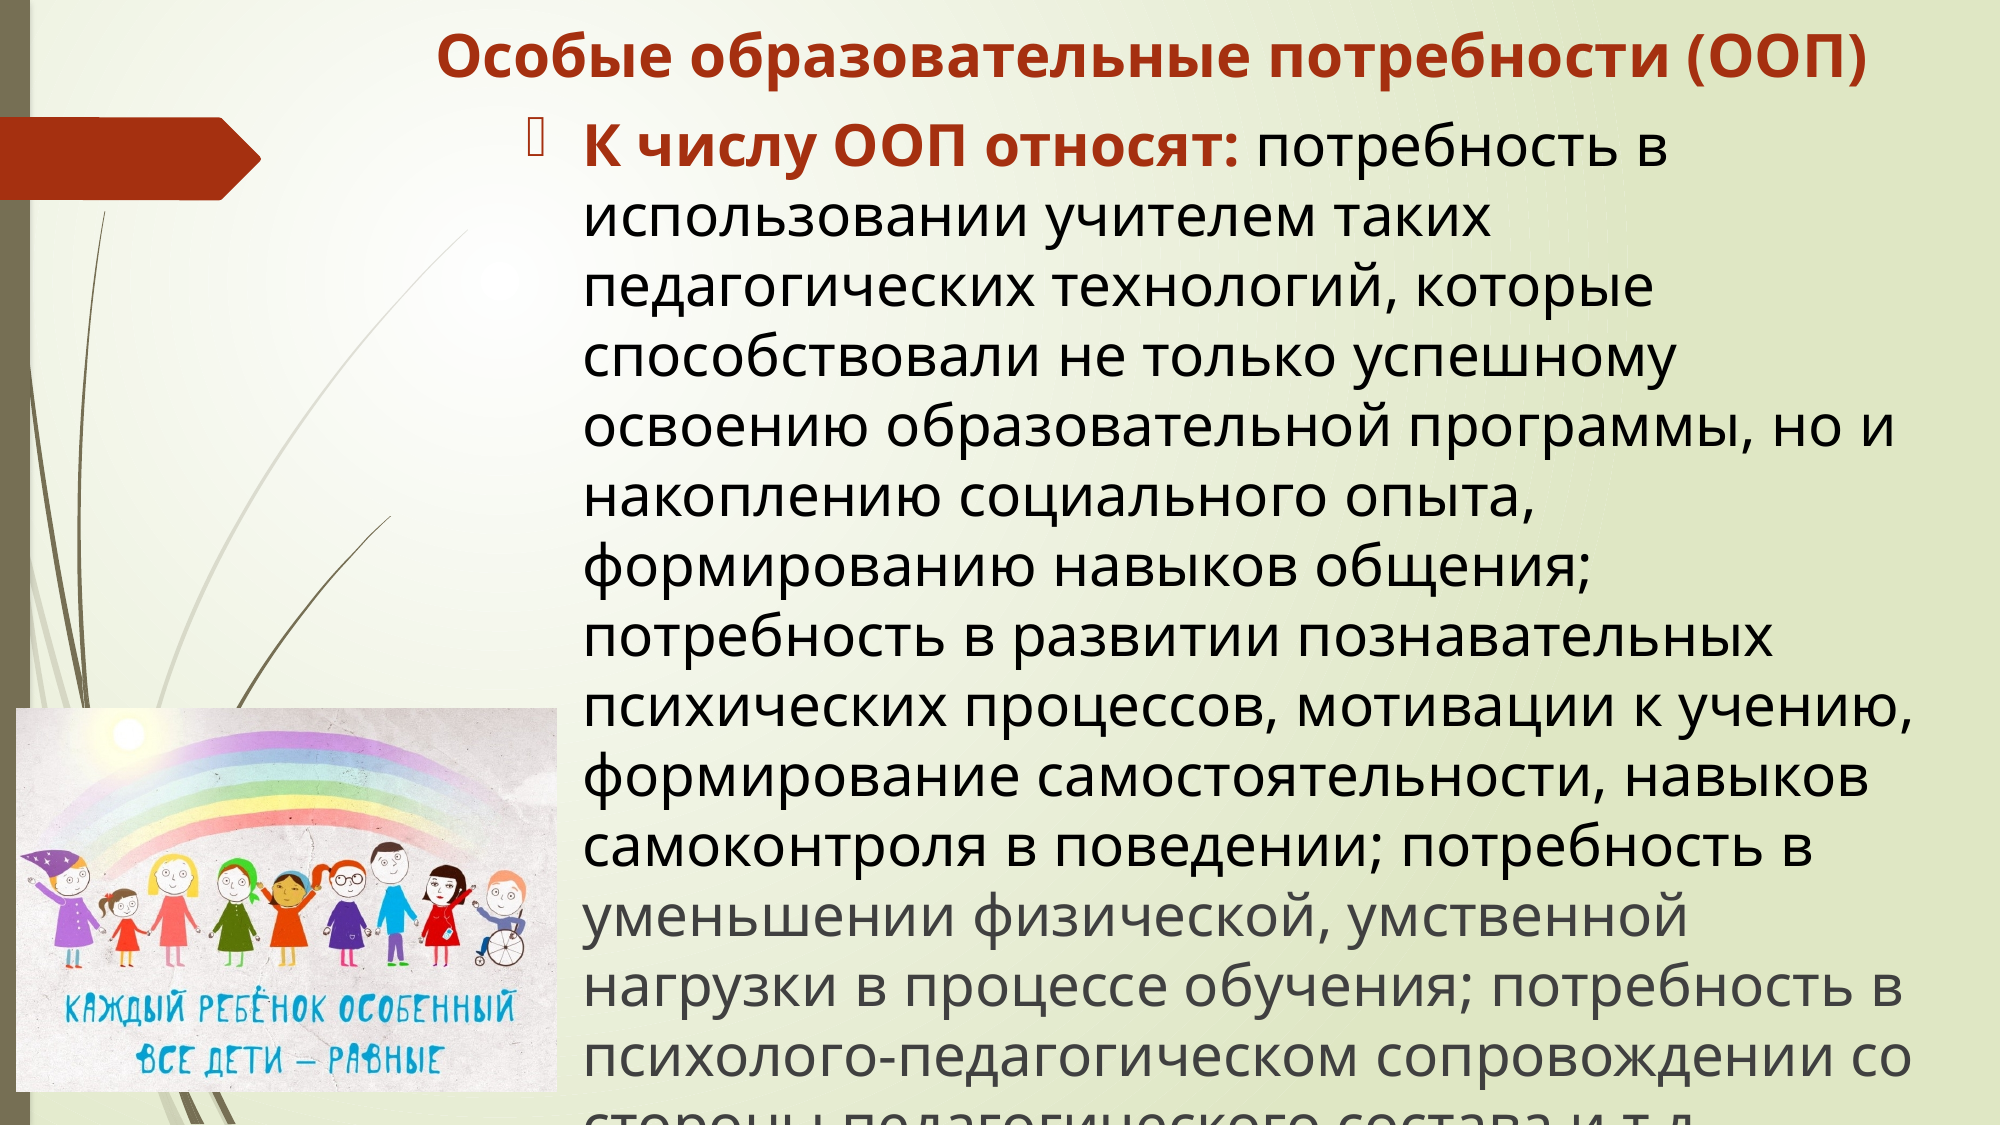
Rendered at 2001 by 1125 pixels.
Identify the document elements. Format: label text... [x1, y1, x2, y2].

list К числу ООП относят: потребность в использовании учителем таких педагогических технологий, которые способствовали не только успешному освоению образовательной программы, но и накоплению социального опыта, формированию навыков общения; потребность в развитии познавательных психических процессов, мотивации к учению, формирование самостоятельности, навыков самоконтроля в поведении; потребность в уменьшении физической, умственной нагрузки в процессе обучения; потребность в психолого-педагогическом сопровождении со стороны педагогического состава и т.д. [511, 100, 1962, 1033]
picture [15, 708, 558, 1092]
title Особые образовательные потребности (ООП) [420, 10, 1888, 111]
